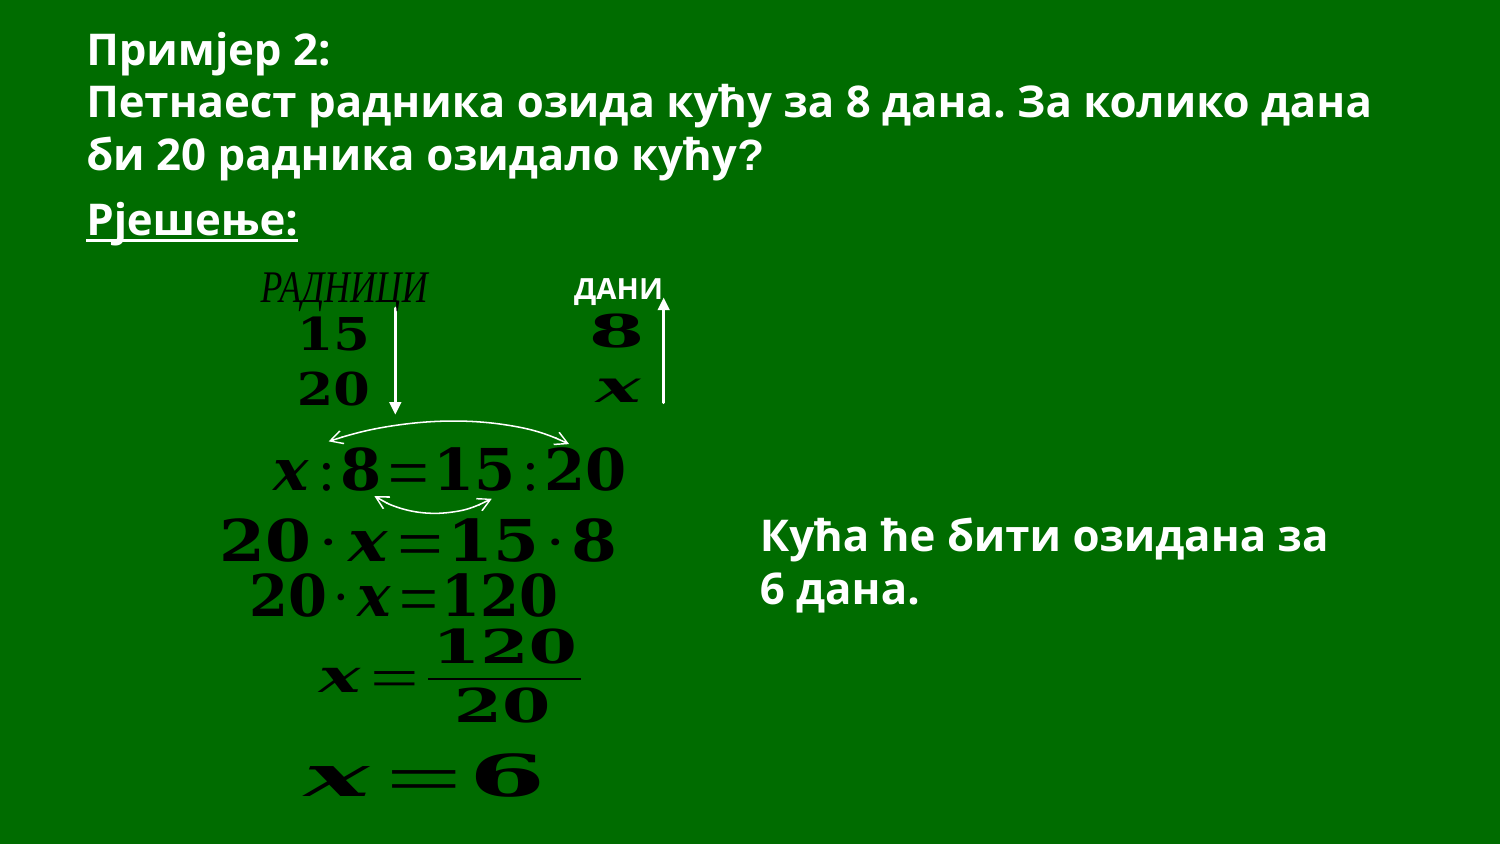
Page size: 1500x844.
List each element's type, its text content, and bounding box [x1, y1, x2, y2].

text_box ДАНИ [559, 262, 678, 313]
text_box [374, 423, 492, 514]
text_box [395, 507, 436, 525]
text_box Примјер 2: Петнаест радника озида кућу за 8 дана. За колико дана би 20 радника озидало кућу? [75, 16, 1423, 185]
text_box Кућа ће бити озидана за 6 дана. [748, 502, 1353, 619]
text_box Рјешење: [75, 186, 398, 251]
text_box [328, 420, 570, 491]
